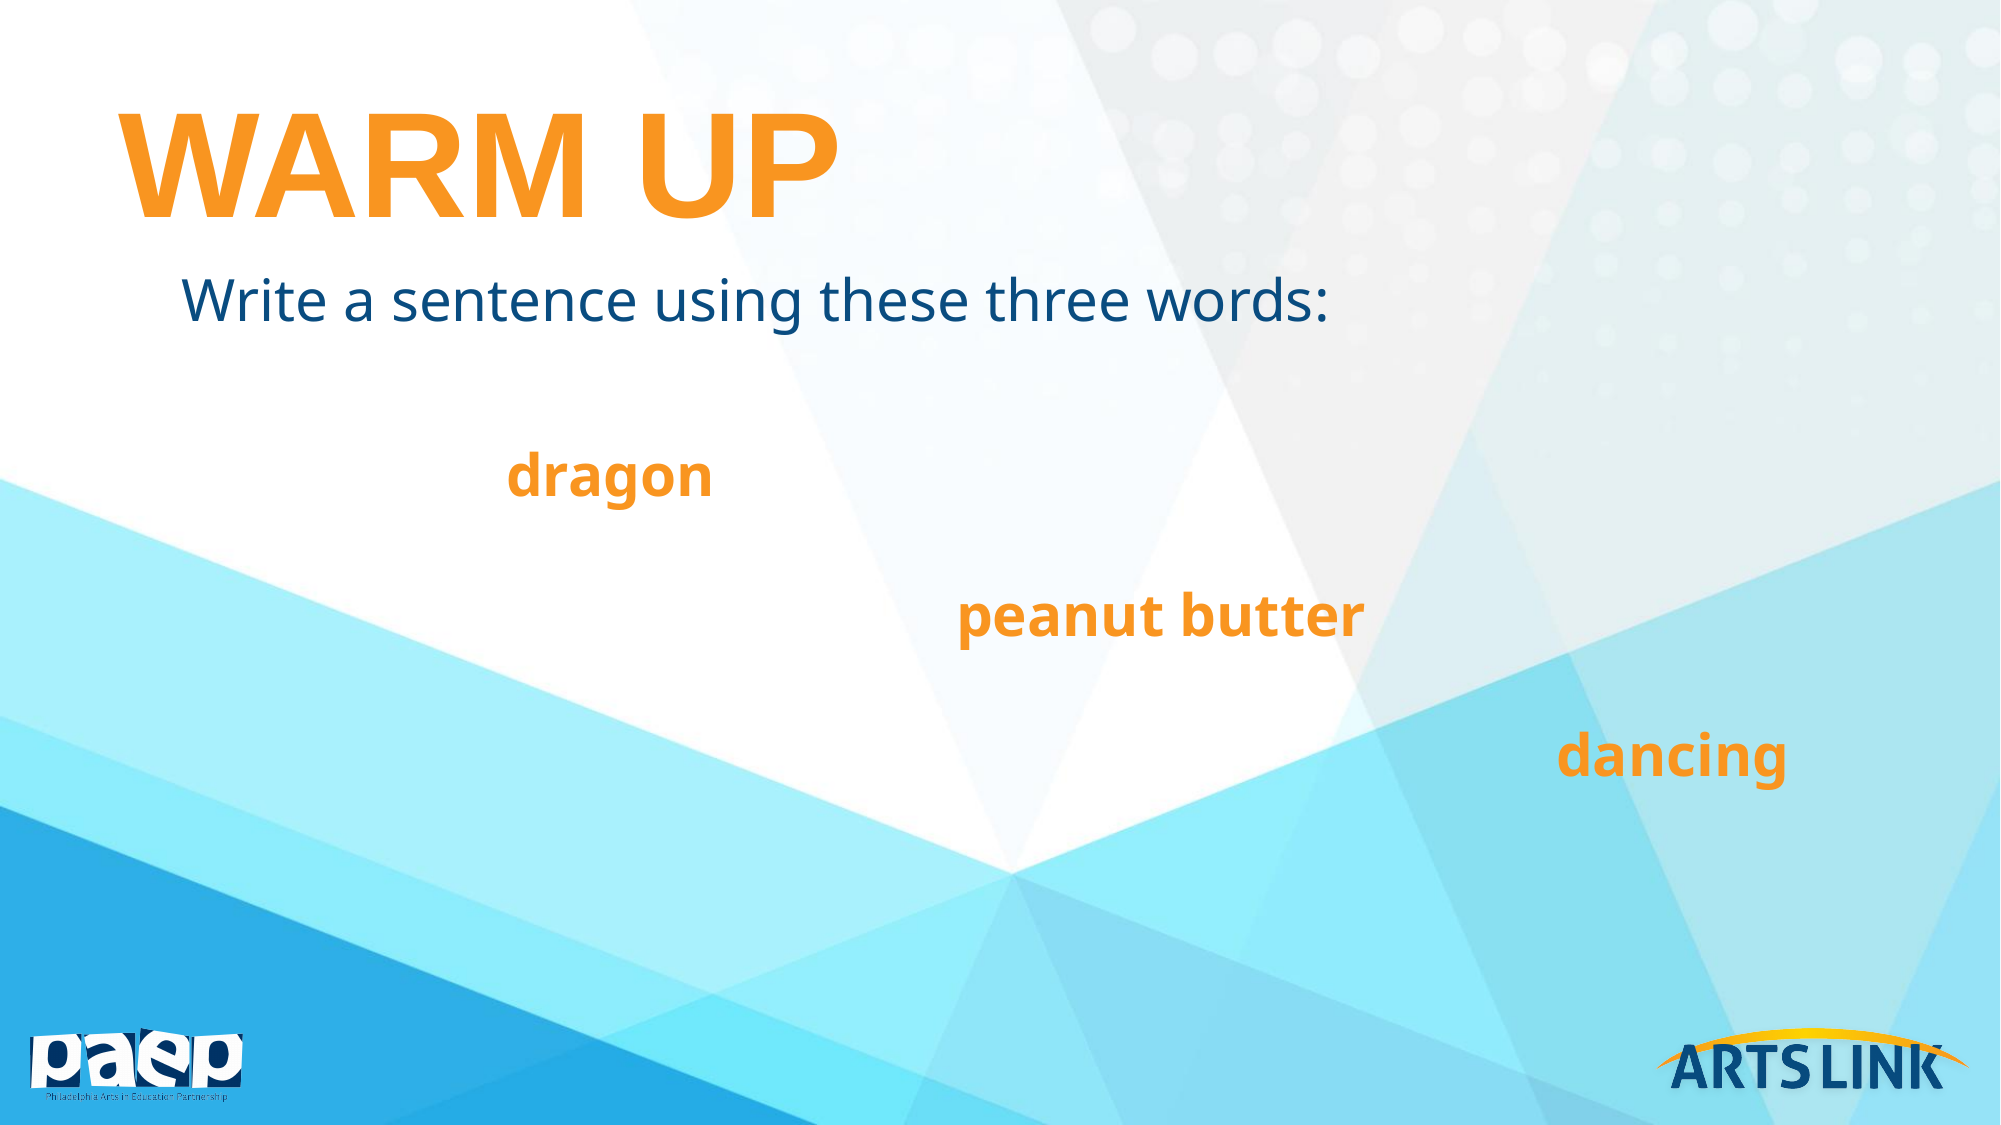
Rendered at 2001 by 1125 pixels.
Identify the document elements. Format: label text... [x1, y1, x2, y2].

text_box dragon peanut butter dancing [462, 352, 2000, 838]
list Write a sentence using these three words: [137, 263, 1863, 1014]
title WARM UP [0, 0, 1231, 258]
picture [0, 0, 2001, 1125]
